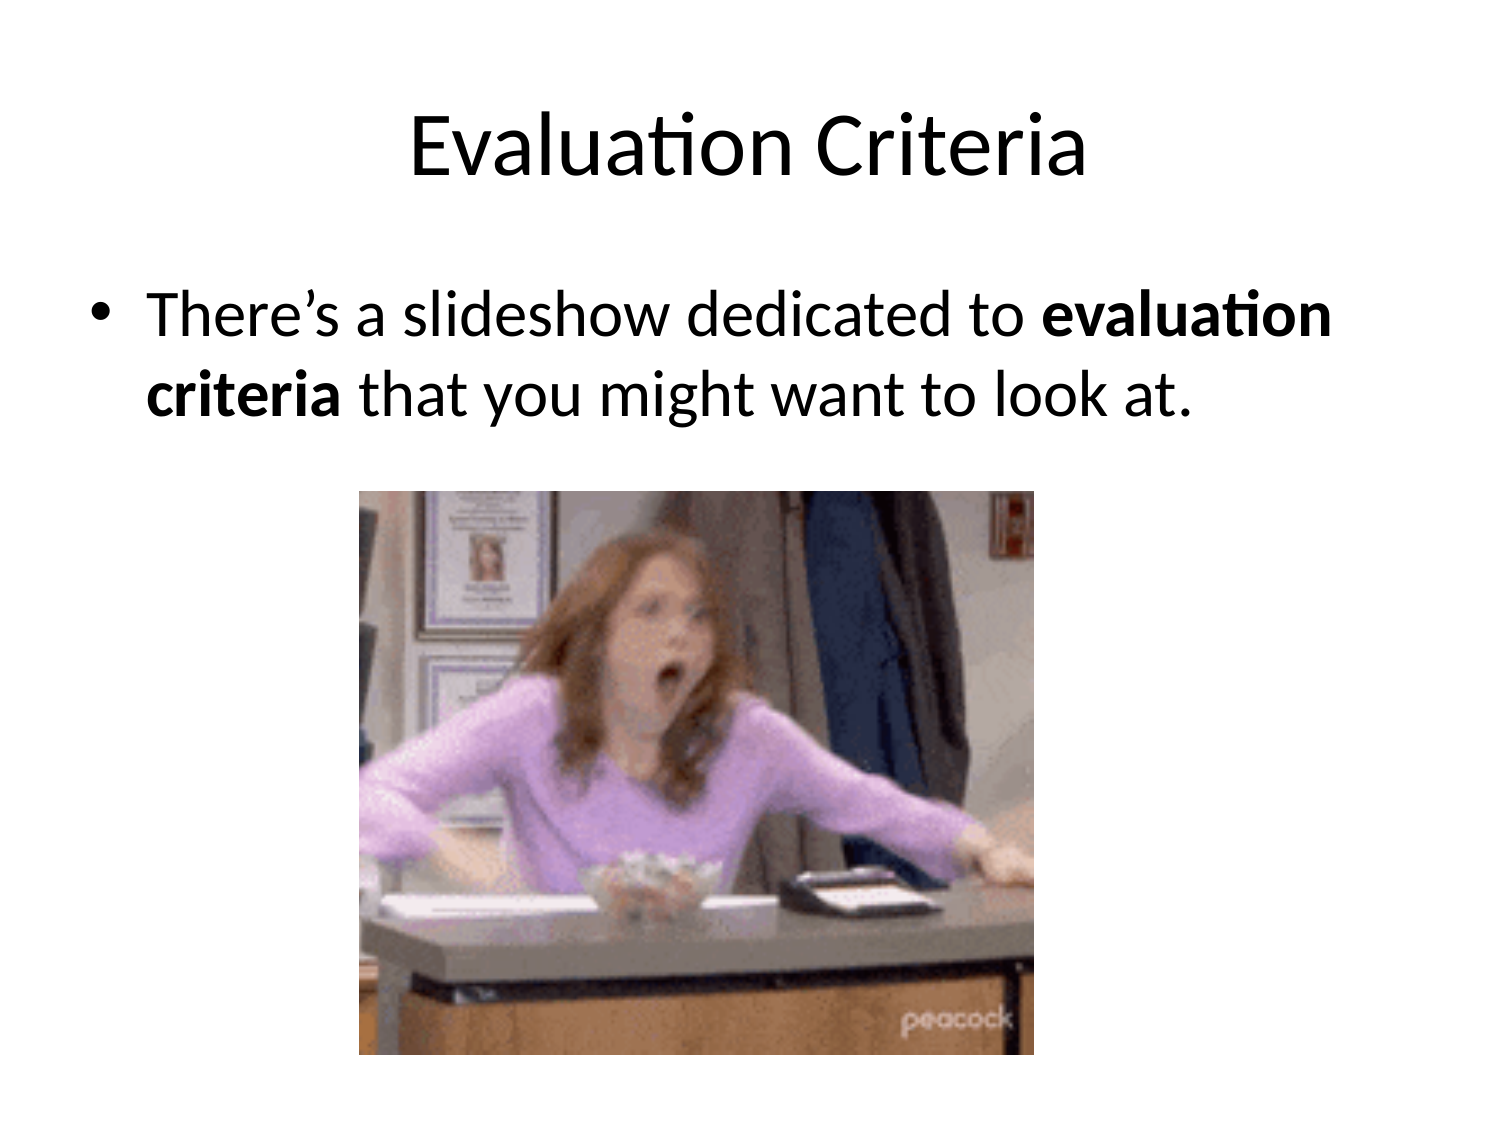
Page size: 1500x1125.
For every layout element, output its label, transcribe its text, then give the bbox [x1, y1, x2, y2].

list There’s a slideshow dedicated to evaluation criteria that you might want to look at. [75, 262, 1425, 492]
picture [359, 491, 1034, 1055]
title Evaluation Criteria [75, 45, 1425, 233]
